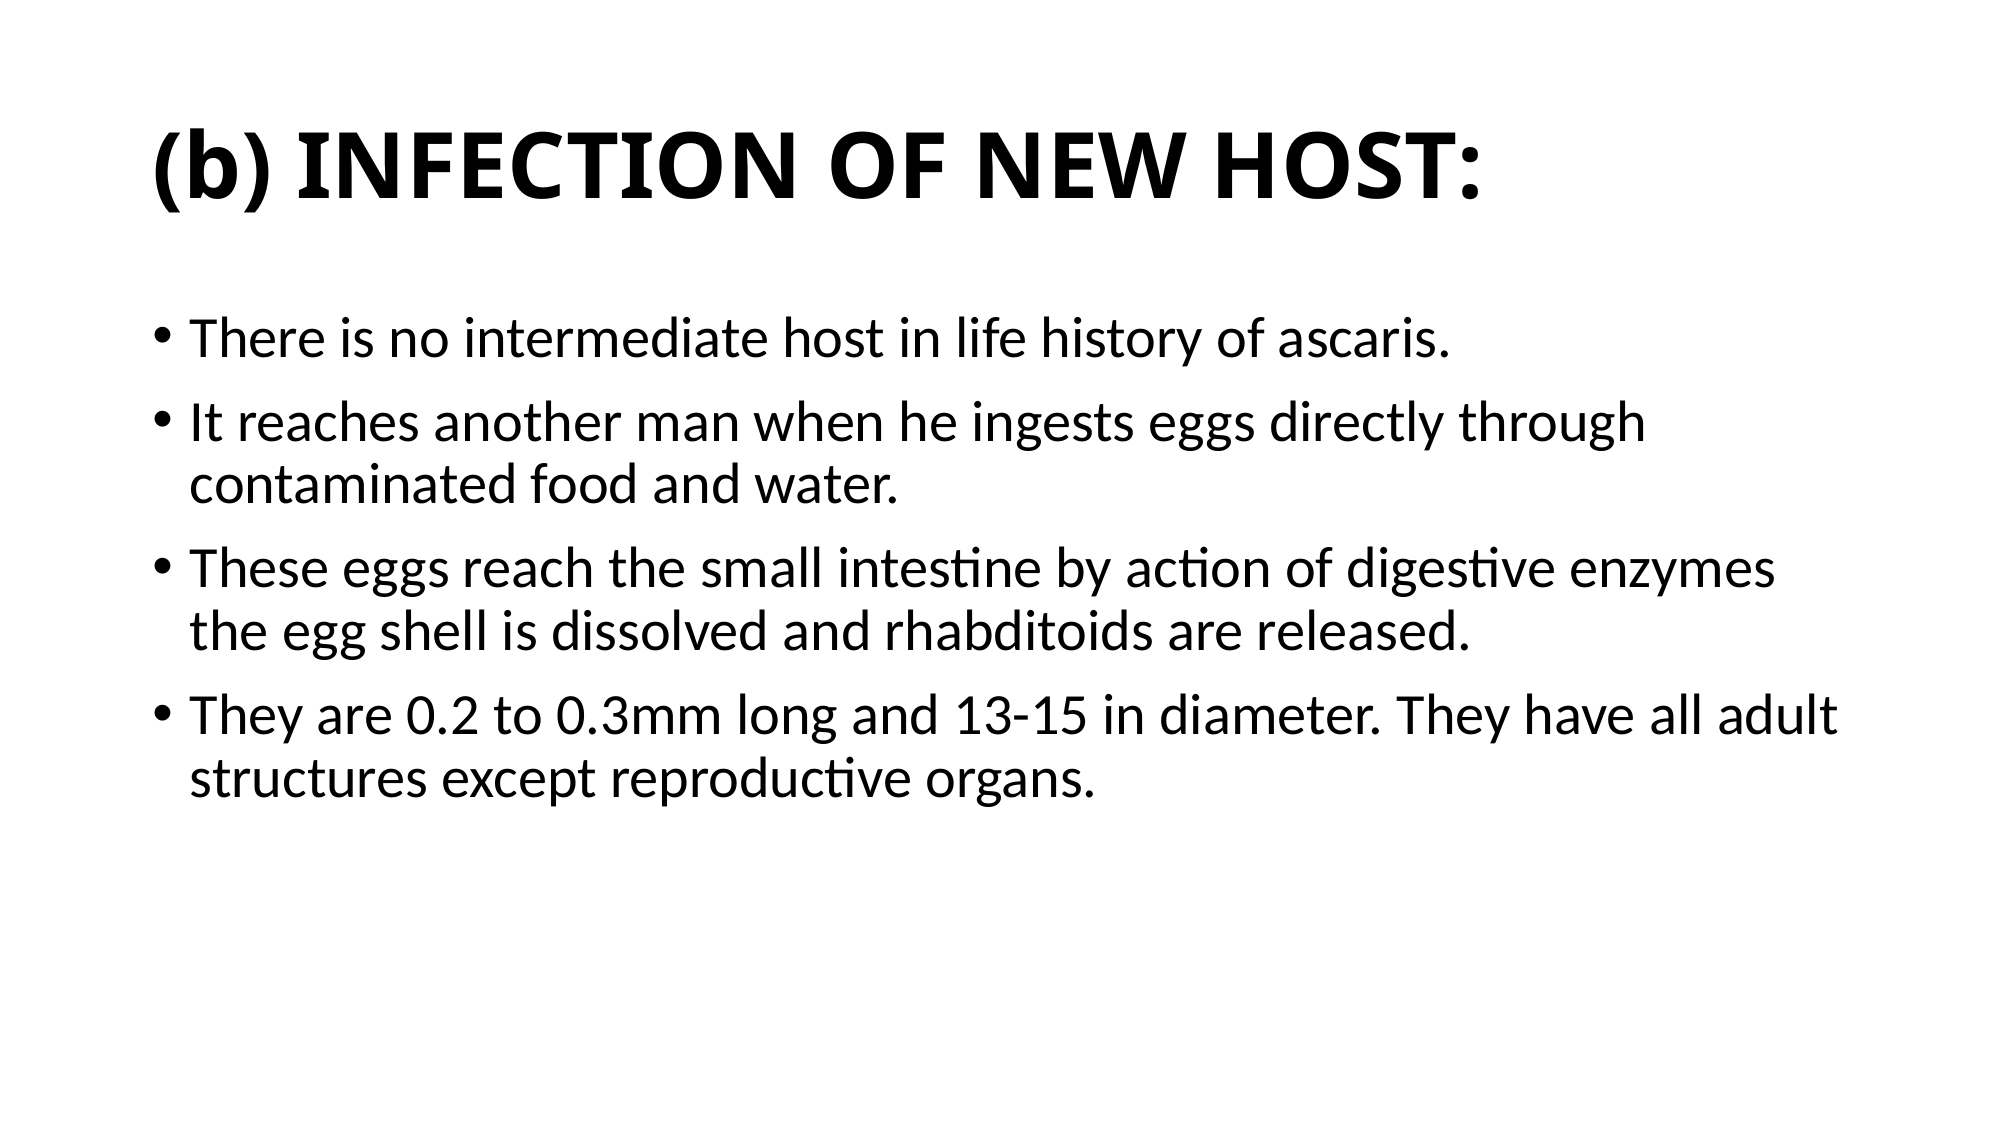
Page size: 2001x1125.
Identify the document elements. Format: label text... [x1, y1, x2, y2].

title (b) INFECTION OF NEW HOST: [137, 59, 1863, 278]
list There is no intermediate host in life history of ascaris. It reaches another man when he ingests eggs directly through contaminated food and water. These eggs reach the small intestine by action of digestive enzymes the egg shell is dissolved and rhabditoids are released. They are 0.2 to 0.3mm long and 13-15 in diameter. They have all adult structures except reproductive organs. [137, 299, 1863, 1014]
